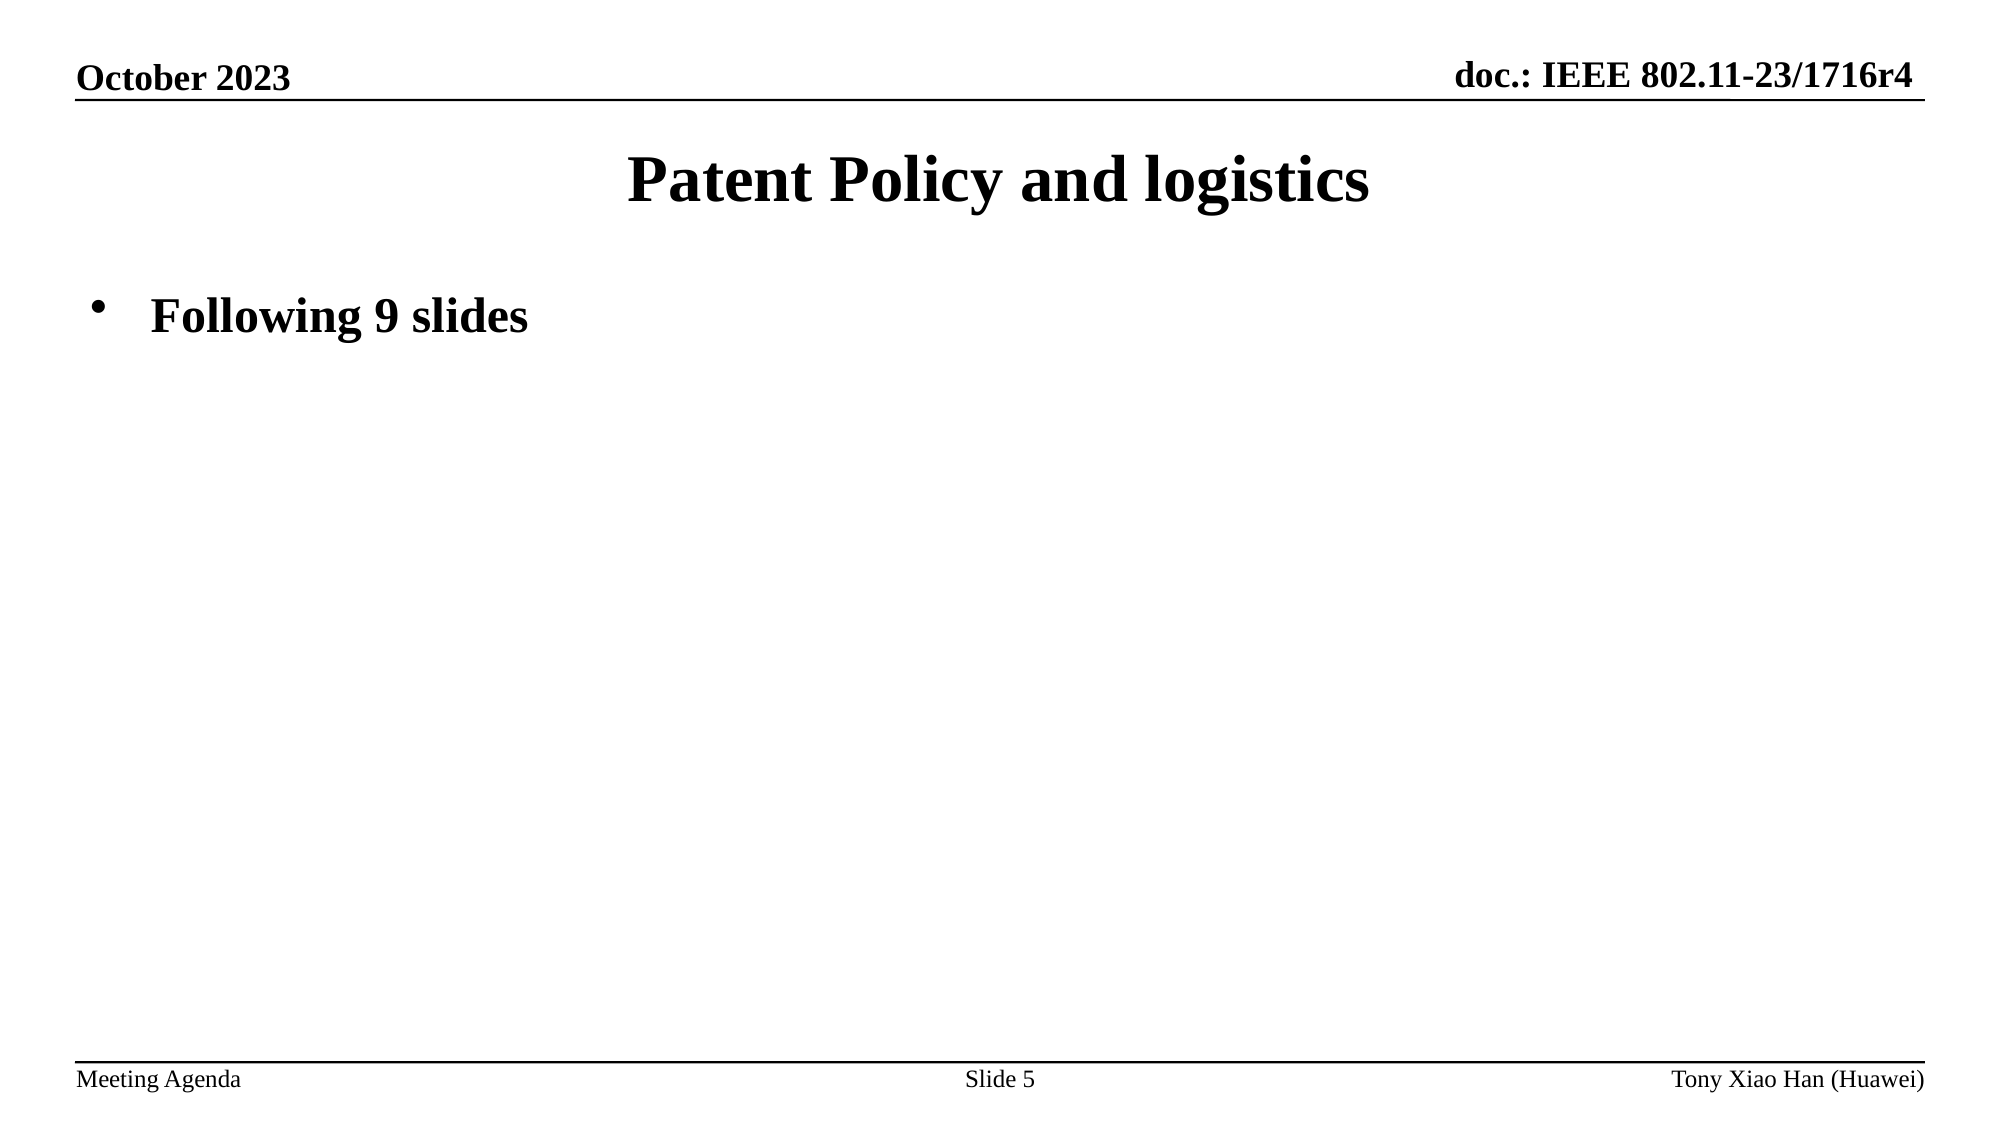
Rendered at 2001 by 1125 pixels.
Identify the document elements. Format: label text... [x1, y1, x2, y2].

text_box Following 9 slides [75, 274, 1925, 950]
text_box Patent Policy and logistics [362, 87, 1638, 263]
